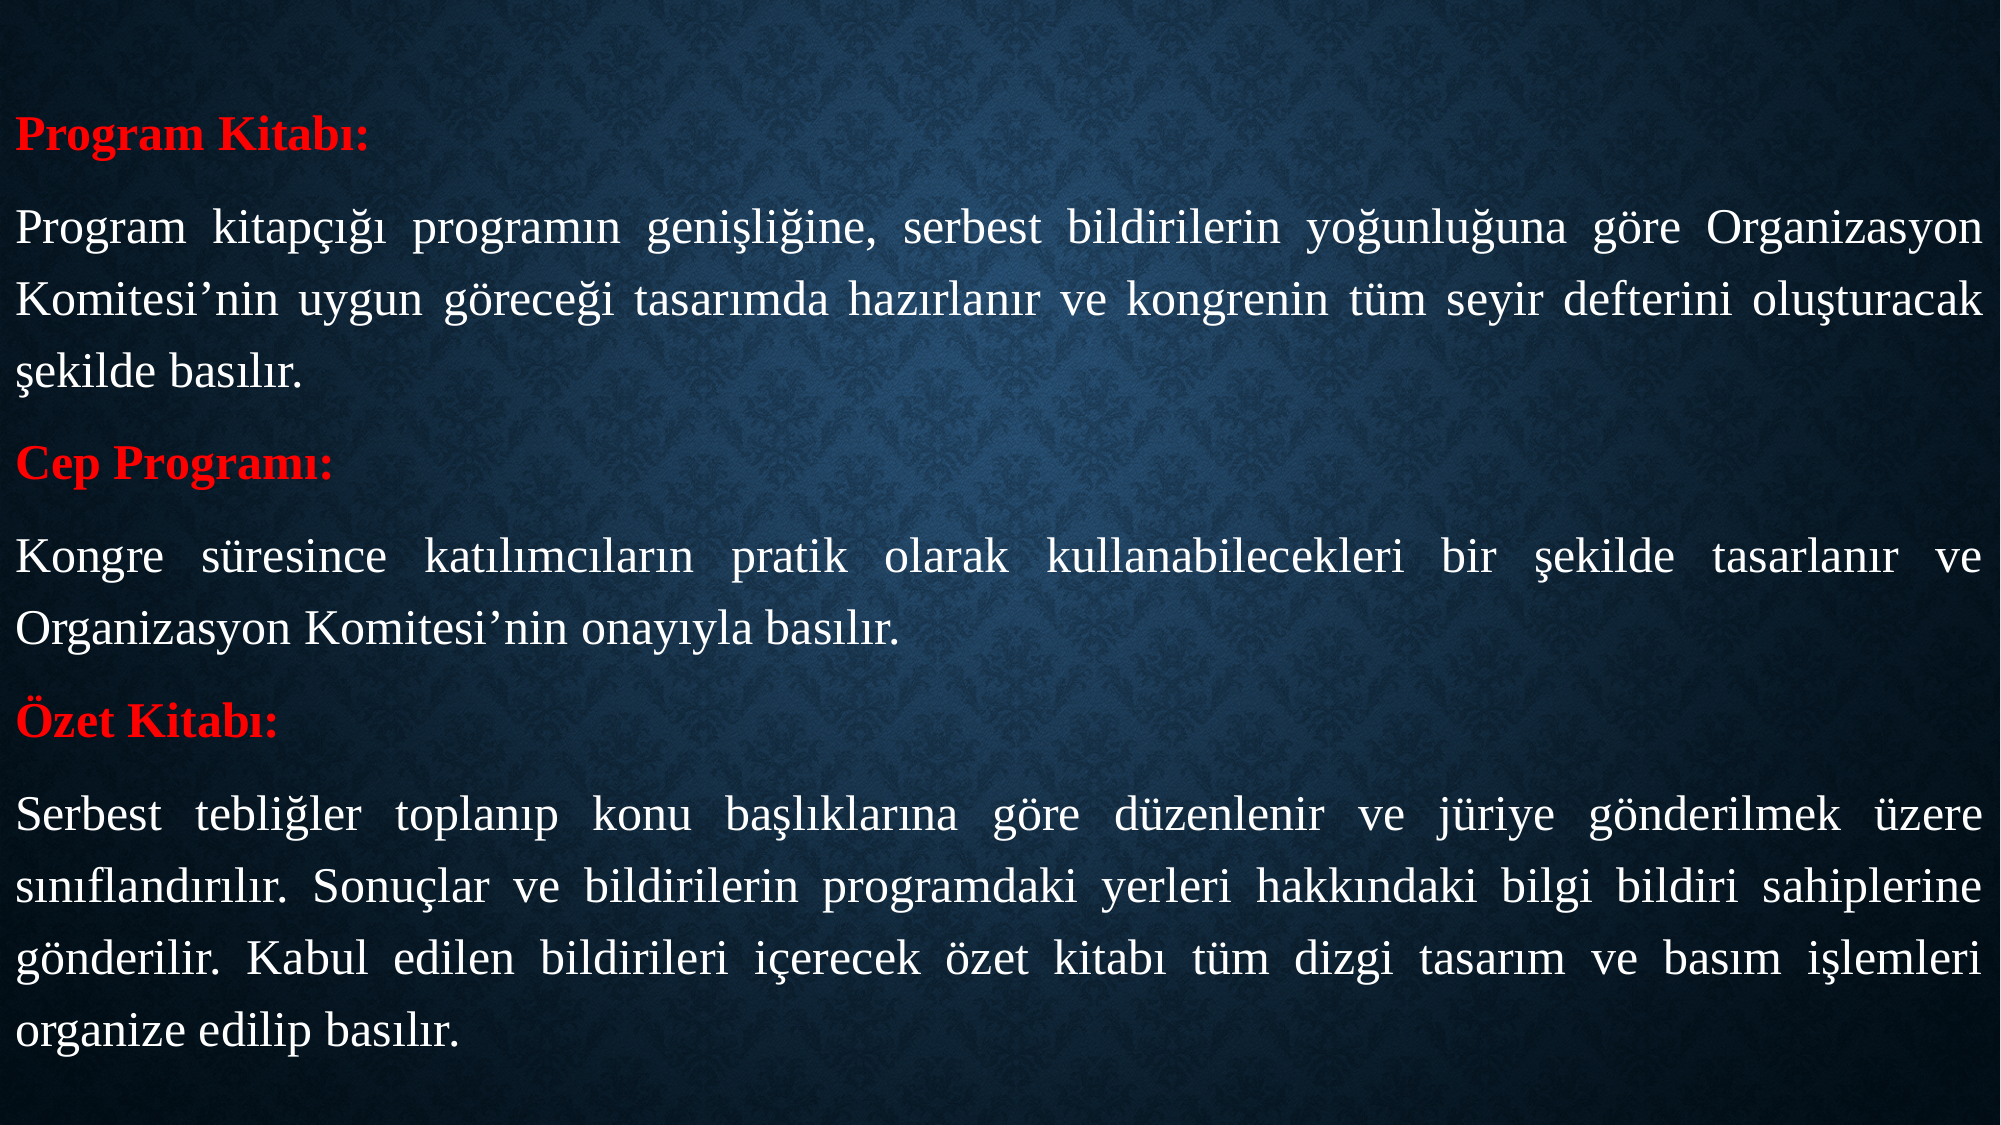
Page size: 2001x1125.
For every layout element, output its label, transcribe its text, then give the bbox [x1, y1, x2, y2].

list Program Kitabı: Program kitapçığı programın genişliğine, serbest bildirilerin yoğunluğuna göre Organizasyon Komitesi’nin uygun göreceği tasarımda hazırlanır ve kongrenin tüm seyir defterini oluşturacak şekilde basılır. Cep Programı: Kongre süresince katılımcıların pratik olarak kullanabilecekleri bir şekilde tasarlanır ve Organizasyon Komitesi’nin onayıyla basılır. Özet Kitabı: Serbest tebliğler toplanıp konu başlıklarına göre düzenlenir ve jüriye gönderilmek üzere sınıflandırılır. Sonuçlar ve bildirilerin programdaki yerleri hakkındaki bilgi bildiri sahiplerine gönderilir. Kabul edilen bildirileri içerecek özet kitabı tüm dizgi tasarım ve basım işlemleri organize edilip basılır. [0, 0, 2000, 1125]
